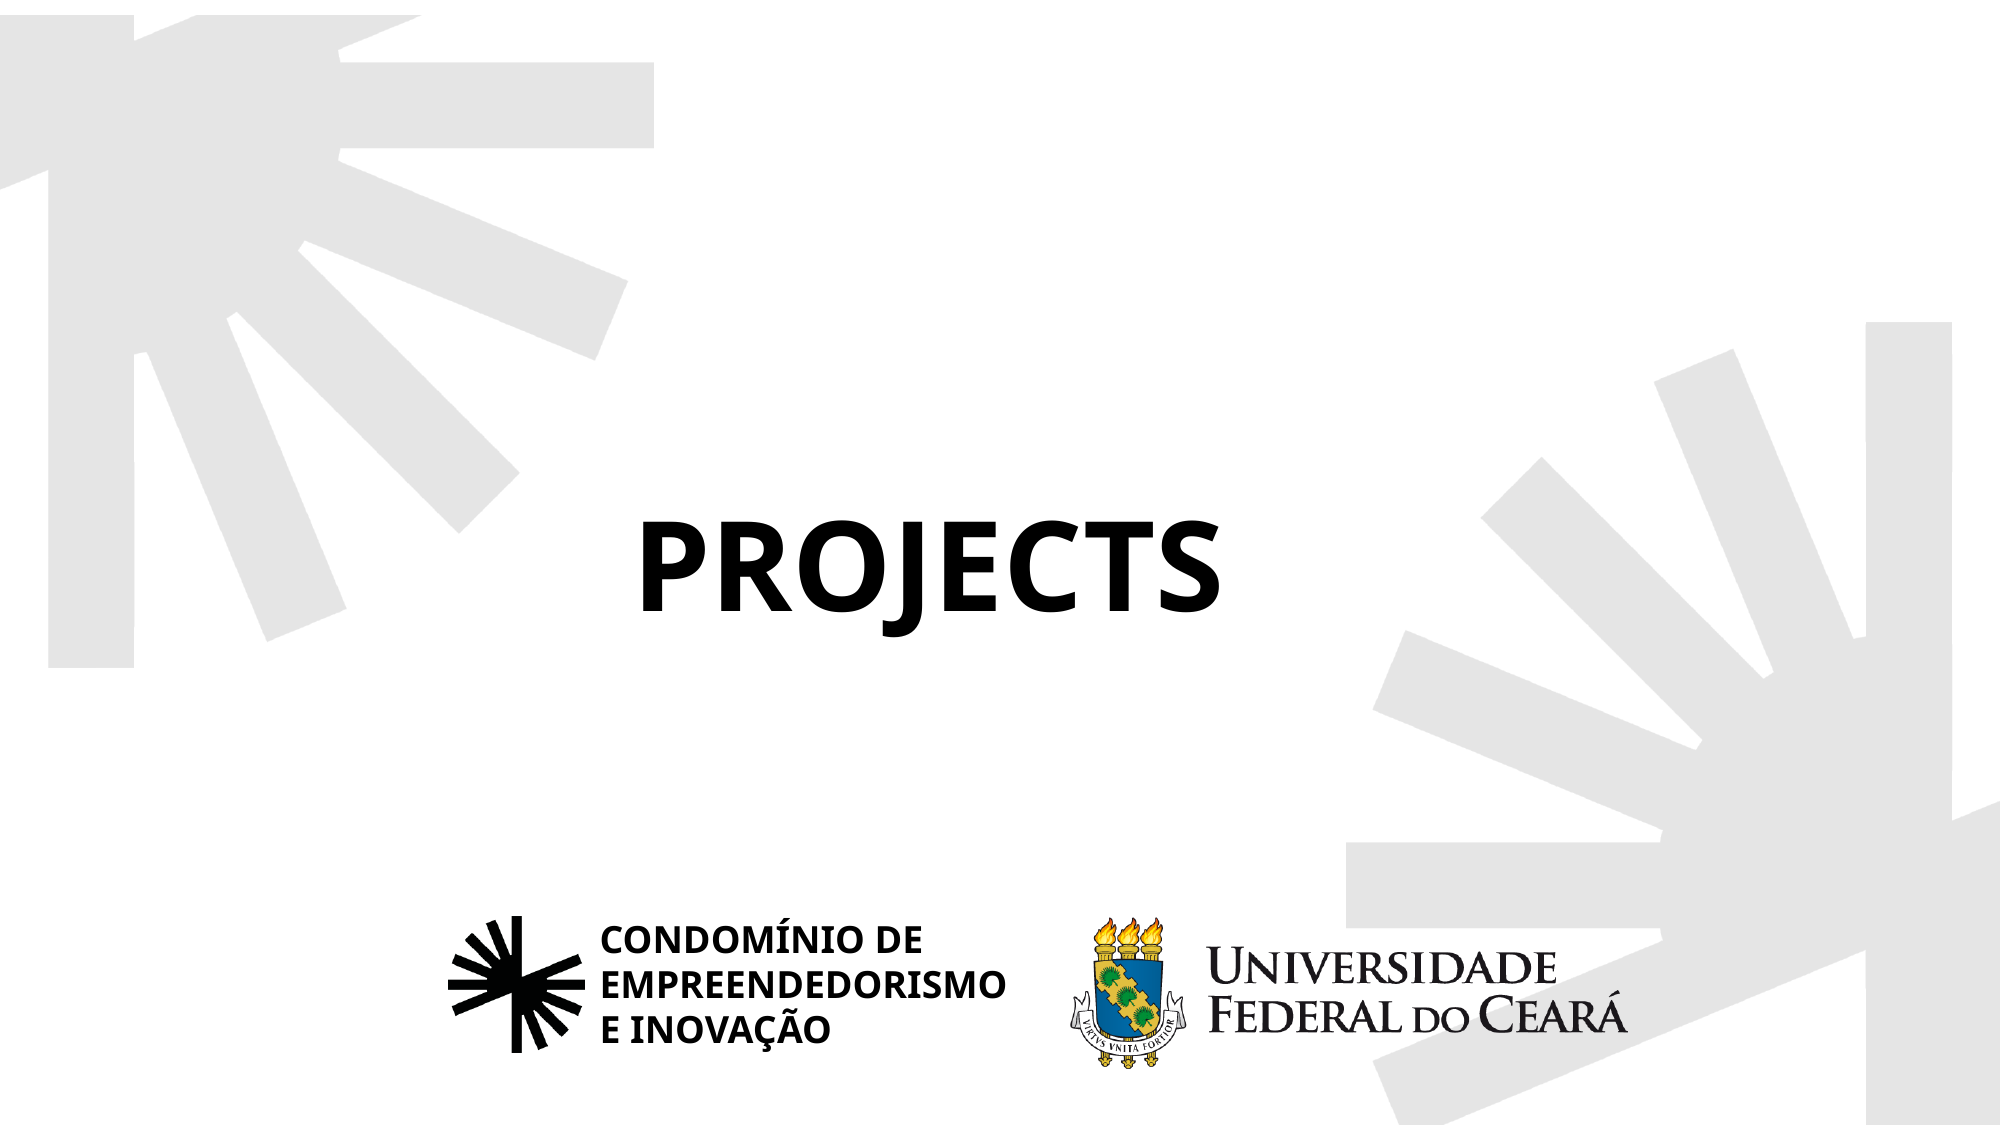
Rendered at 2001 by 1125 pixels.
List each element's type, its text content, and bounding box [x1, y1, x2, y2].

text_box CONDOMÍNIO DE EMPREENDEDORISMO E INOVAÇÃO [584, 909, 1341, 1059]
picture [0, 15, 654, 668]
picture [448, 916, 586, 1053]
picture [1064, 322, 2000, 1125]
text_box PROJECTS [658, 479, 1341, 644]
